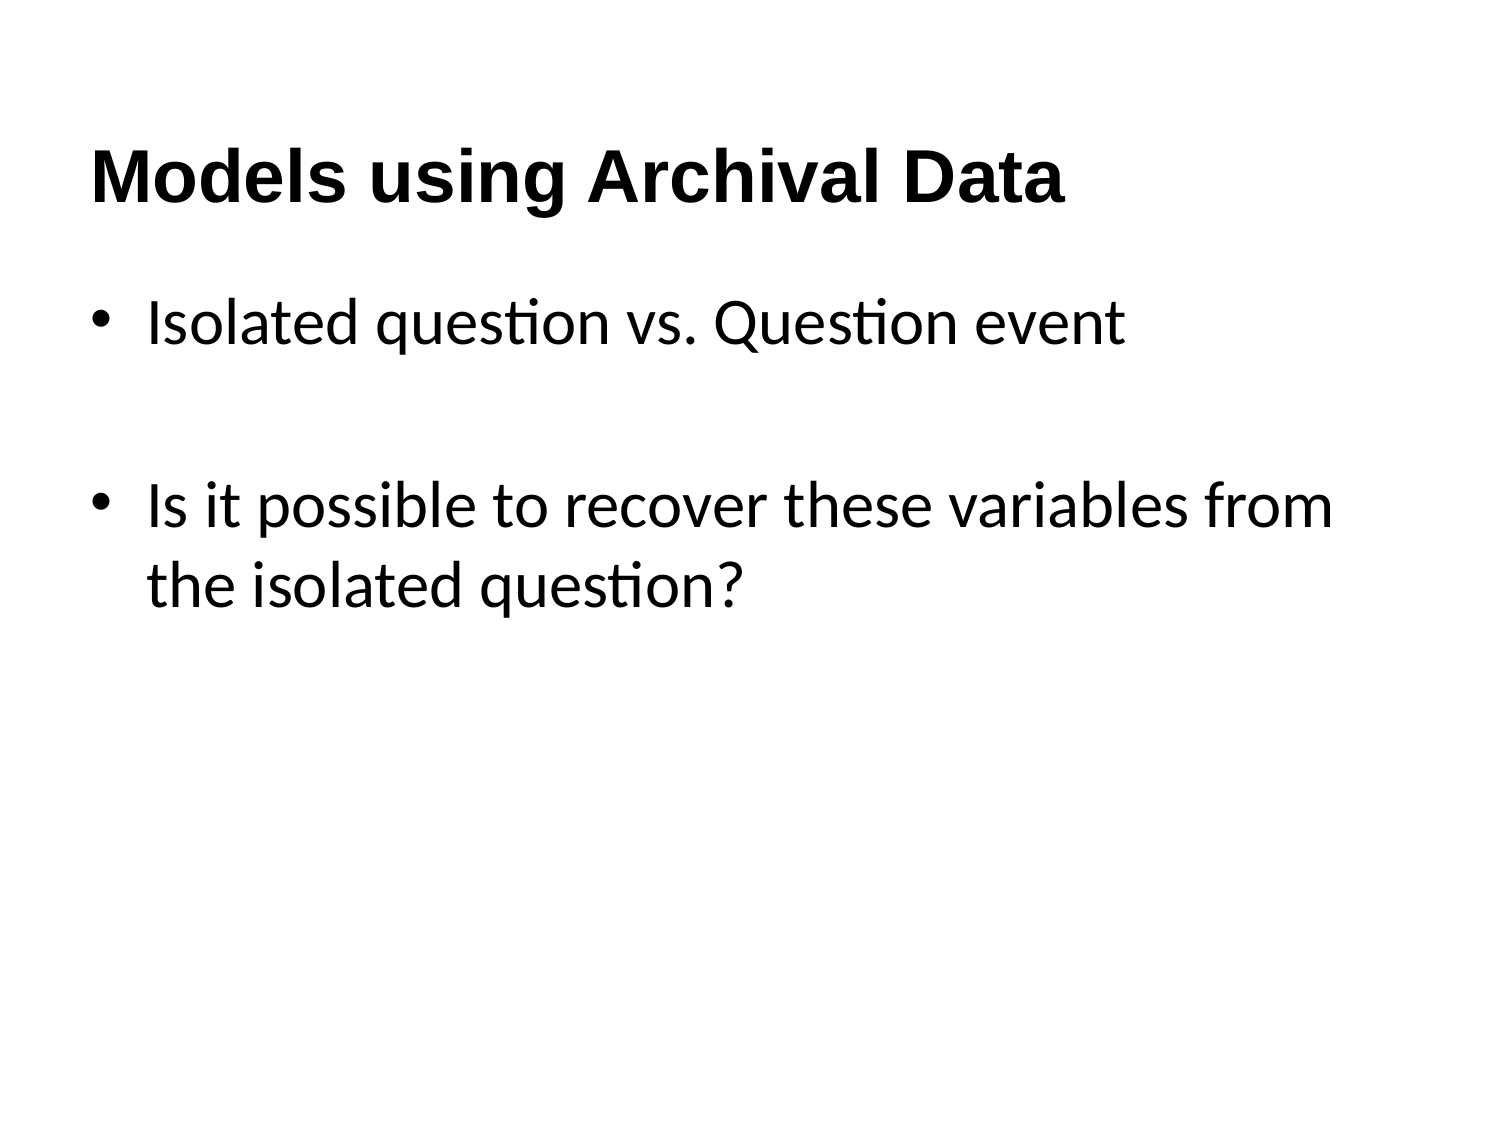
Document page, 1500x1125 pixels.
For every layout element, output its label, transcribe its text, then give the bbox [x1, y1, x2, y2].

title Models using Archival Data [75, 45, 1425, 233]
list Isolated question vs. Question event Is it possible to recover these variables from the isolated question? [75, 262, 1425, 1078]
